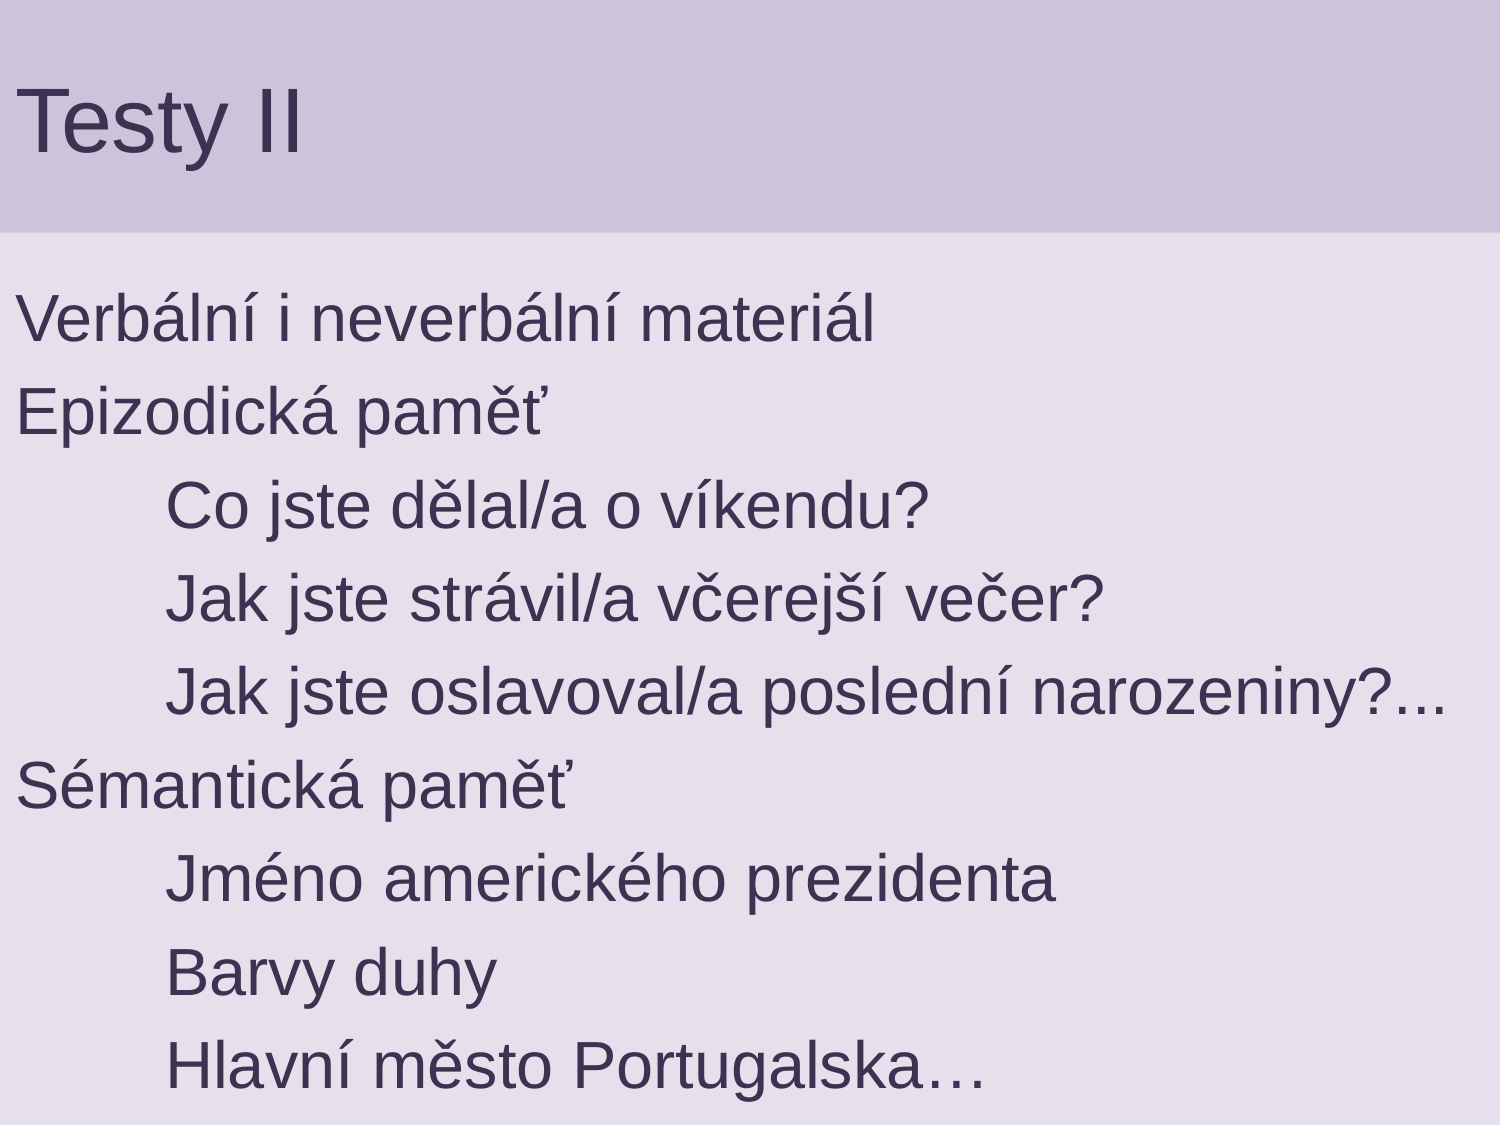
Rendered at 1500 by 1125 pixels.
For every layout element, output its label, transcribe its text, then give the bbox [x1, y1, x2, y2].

title Testy II [0, 0, 1500, 233]
list Verbální i neverbální materiál Epizodická paměť Co jste dělal/a o víkendu? Jak jste strávil/a včerejší večer? Jak jste oslavoval/a poslední narozeniny?... Sémantická paměť Jméno amerického prezidenta Barvy duhy Hlavní město Portugalska… [0, 267, 1500, 1125]
